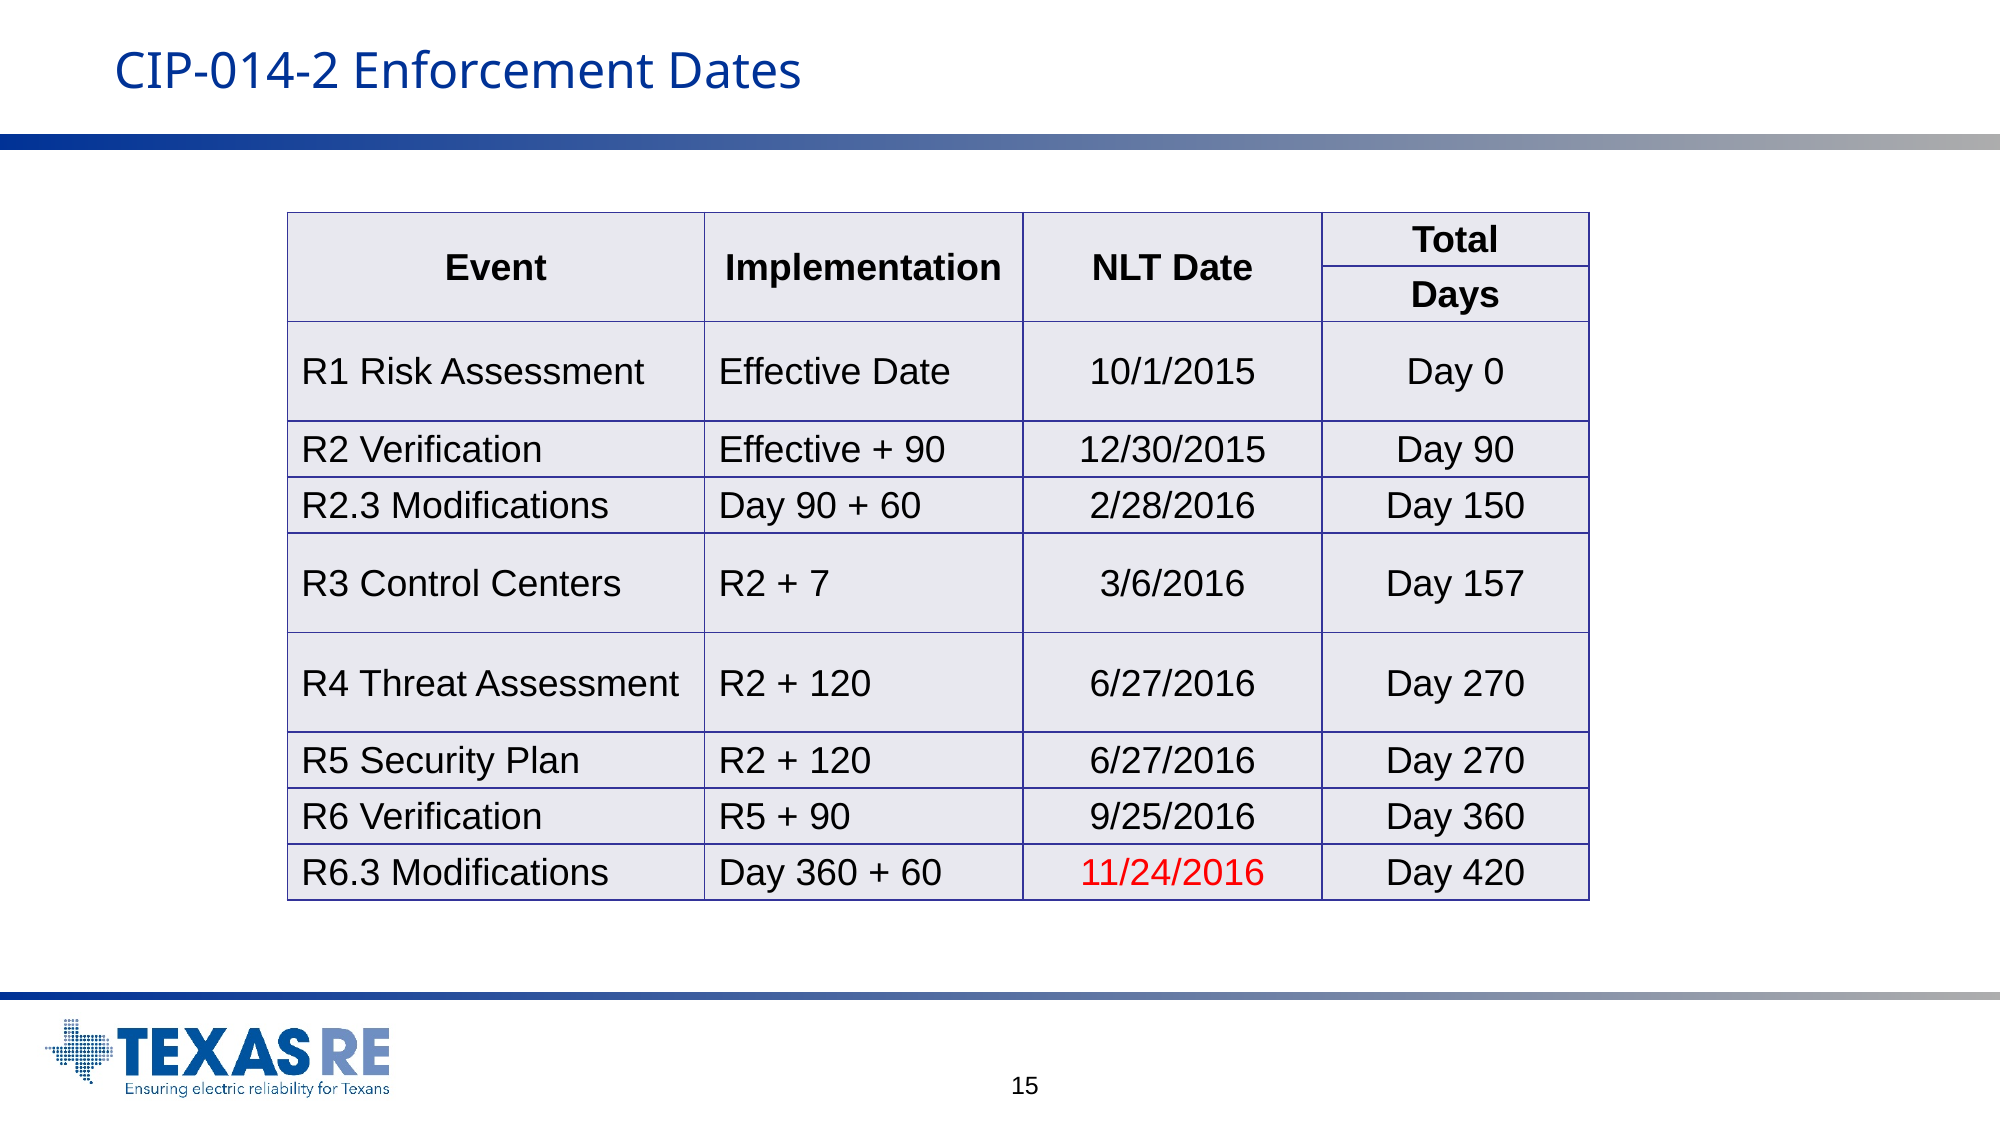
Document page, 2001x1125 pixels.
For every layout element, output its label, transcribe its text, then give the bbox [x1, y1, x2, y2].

table_cell R4 Threat Assessment [288, 633, 704, 731]
table_cell R1 Risk Assessment [288, 322, 704, 420]
table_cell 9/25/2016 [1024, 789, 1321, 843]
table_cell Day 360 + 60 [705, 845, 1022, 899]
title CIP-014-2 Enforcement Dates [99, 12, 1934, 125]
table_cell Day 150 [1323, 478, 1588, 532]
table_cell R2.3 Modifications [288, 478, 704, 532]
table_cell Day 157 [1323, 534, 1588, 632]
table_cell Day 270 [1323, 633, 1588, 731]
table_cell Day 90 + 60 [705, 478, 1022, 532]
table_header Event [288, 213, 704, 321]
table_cell Day 90 [1323, 422, 1588, 476]
table_cell 11/24/2016 [1024, 845, 1321, 899]
table_cell 3/6/2016 [1024, 534, 1321, 632]
table_cell 6/27/2016 [1024, 733, 1321, 787]
table_cell 6/27/2016 [1024, 633, 1321, 731]
table_header Total [1323, 213, 1588, 265]
table_cell R2 + 120 [705, 733, 1022, 787]
table_cell Day 420 [1323, 845, 1588, 899]
table_cell R3 Control Centers [288, 534, 704, 632]
table_cell Day 0 [1323, 322, 1588, 420]
table_header Implementation [705, 213, 1022, 321]
table_header NLT Date [1024, 213, 1321, 321]
table_cell R5 + 90 [705, 789, 1022, 843]
table_cell R5 Security Plan [288, 733, 704, 787]
table_cell R6.3 Modifications [288, 845, 704, 899]
table_cell Effective + 90 [705, 422, 1022, 476]
table_cell 10/1/2015 [1024, 322, 1321, 420]
table_cell R2 + 120 [705, 633, 1022, 731]
table_cell R2 Verification [288, 422, 704, 476]
table_cell Day 270 [1323, 733, 1588, 787]
table_cell Days [1323, 267, 1588, 321]
table_cell 12/30/2015 [1024, 422, 1321, 476]
table_cell Effective Date [705, 322, 1022, 420]
table_cell R6 Verification [288, 789, 704, 843]
table_cell 2/28/2016 [1024, 478, 1321, 532]
picture [37, 1012, 396, 1103]
table_cell R2 + 7 [705, 534, 1022, 632]
table_cell Day 360 [1323, 789, 1588, 843]
